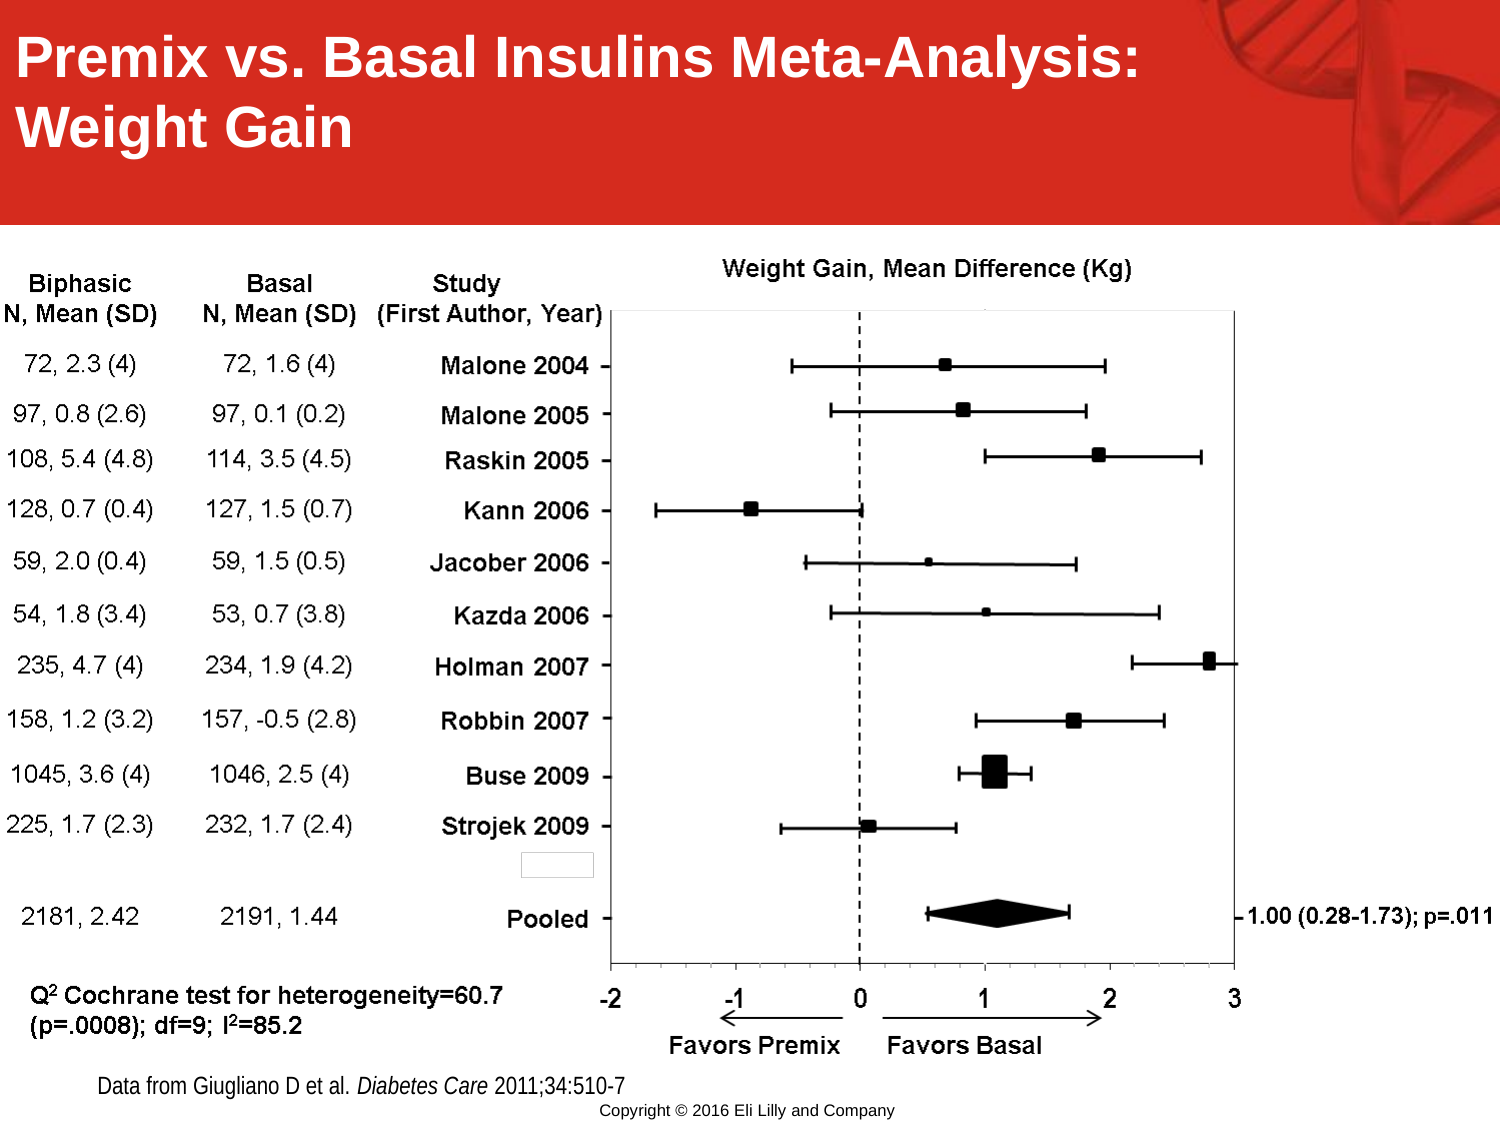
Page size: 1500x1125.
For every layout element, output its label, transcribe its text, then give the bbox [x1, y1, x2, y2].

text_box Data from Giugliano D et al. Diabetes Care 2011;34:510-7 [82, 1083, 584, 1125]
text_box Copyright © 2016 Eli Lilly and Company [584, 1083, 916, 1125]
title Premix vs. Basal Insulins Meta-Analysis: Weight Gain [0, 0, 1350, 184]
picture [0, 239, 1500, 1076]
picture [0, 0, 1500, 225]
